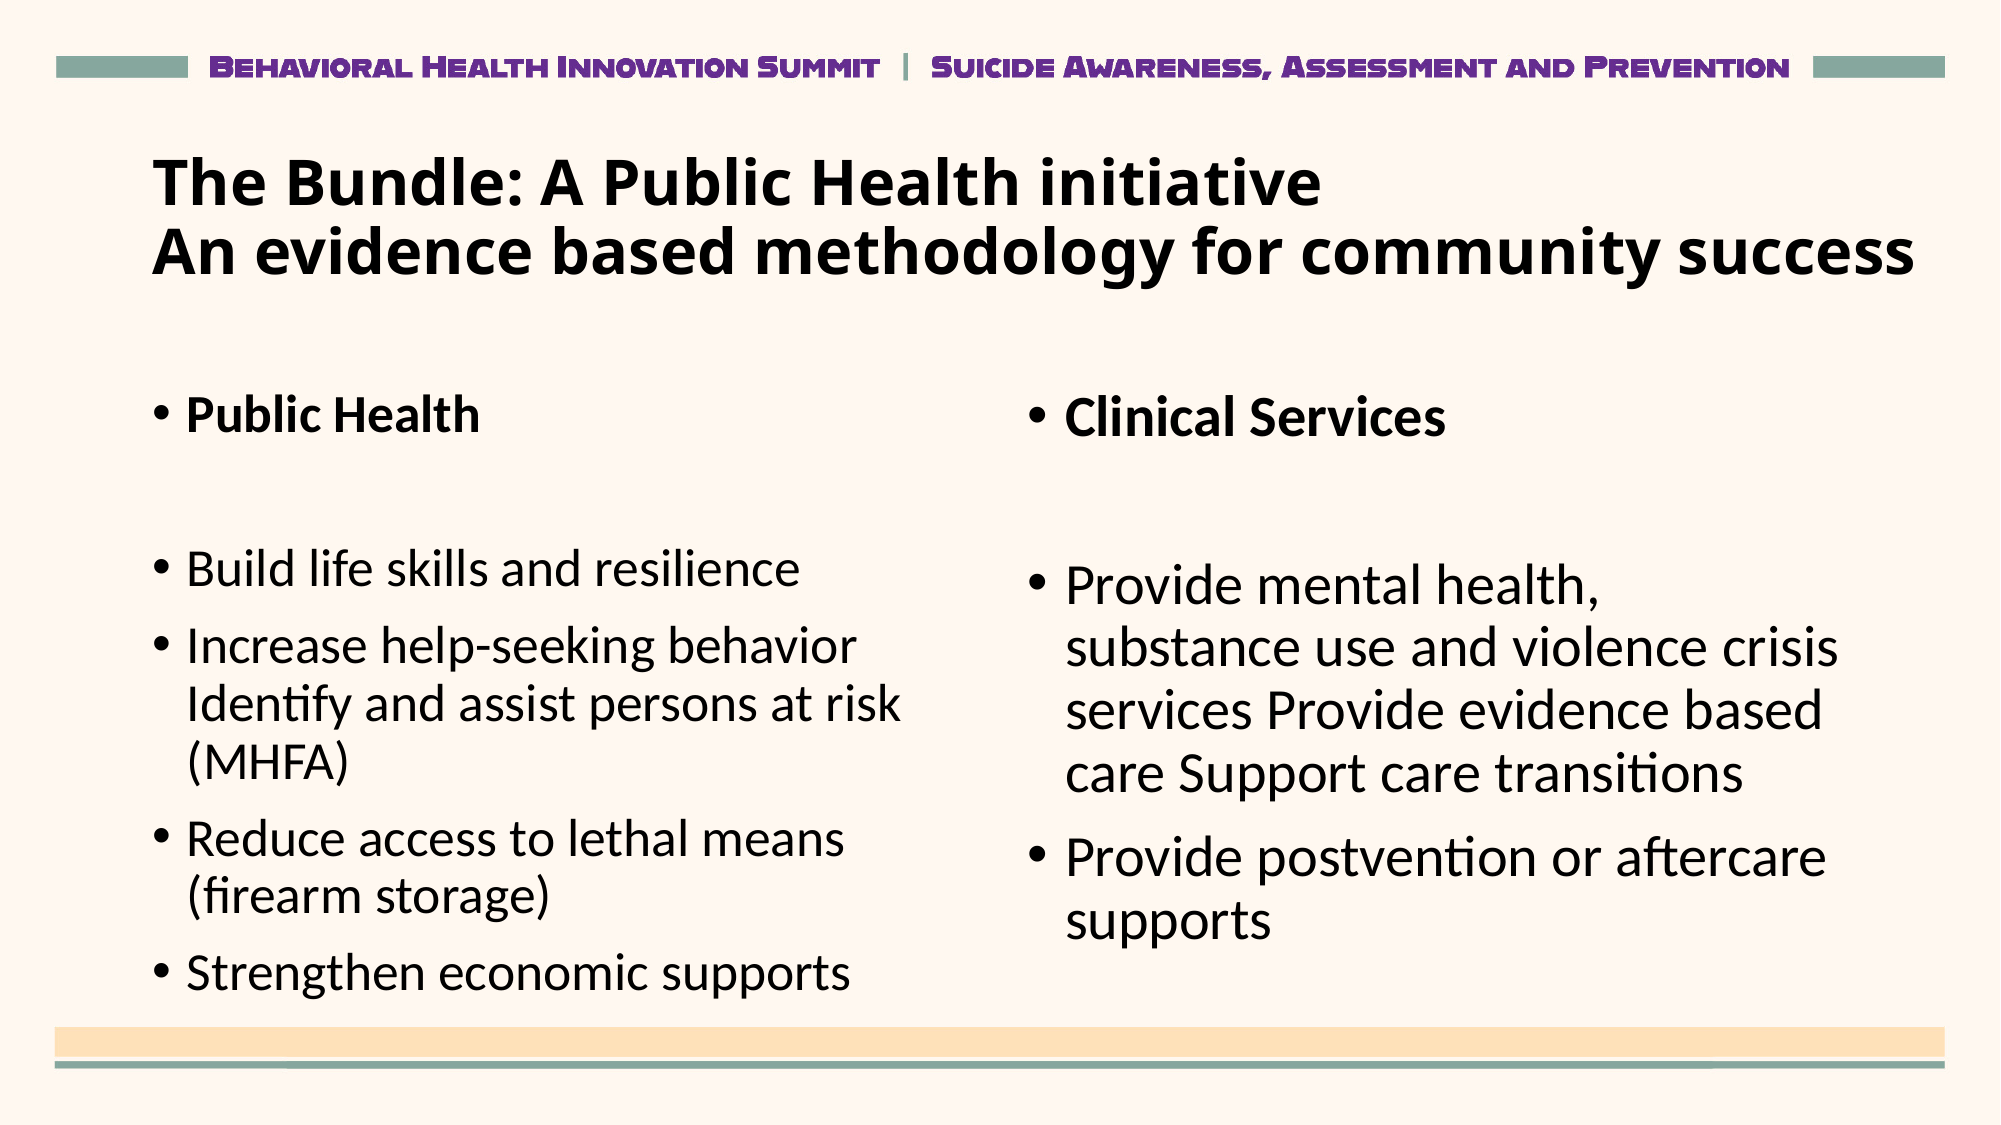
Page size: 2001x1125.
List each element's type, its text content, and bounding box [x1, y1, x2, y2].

picture [0, 0, 2000, 1125]
list Clinical Services Provide mental health, substance use and violence crisis services Provide evidence based care Support care transitions Provide postvention or aftercare supports [1012, 378, 1863, 1014]
title The Bundle: A Public Health initiative An evidence based methodology for community success [137, 110, 1976, 329]
list Public Health Build life skills and resilience Increase help-seeking behavior Identify and assist persons at risk (MHFA) Reduce access to lethal means (firearm storage) Strengthen economic supports [137, 378, 988, 1014]
